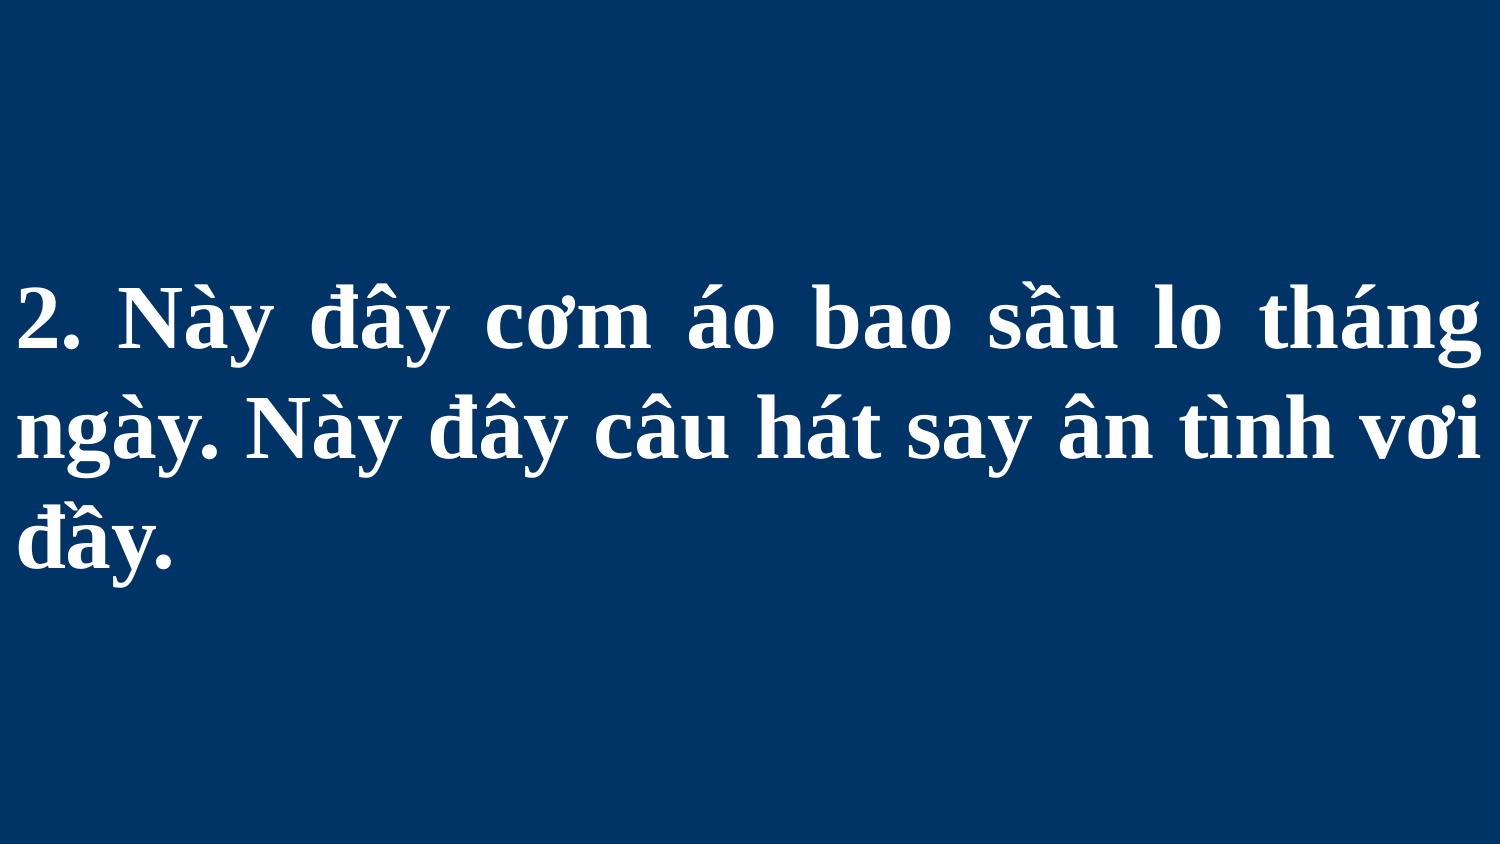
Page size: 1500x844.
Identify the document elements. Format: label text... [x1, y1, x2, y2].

title 2. Này đây cơm áo bao sầu lo tháng ngày. Này đây câu hát say ân tình vơi đầy. [0, 0, 1500, 844]
